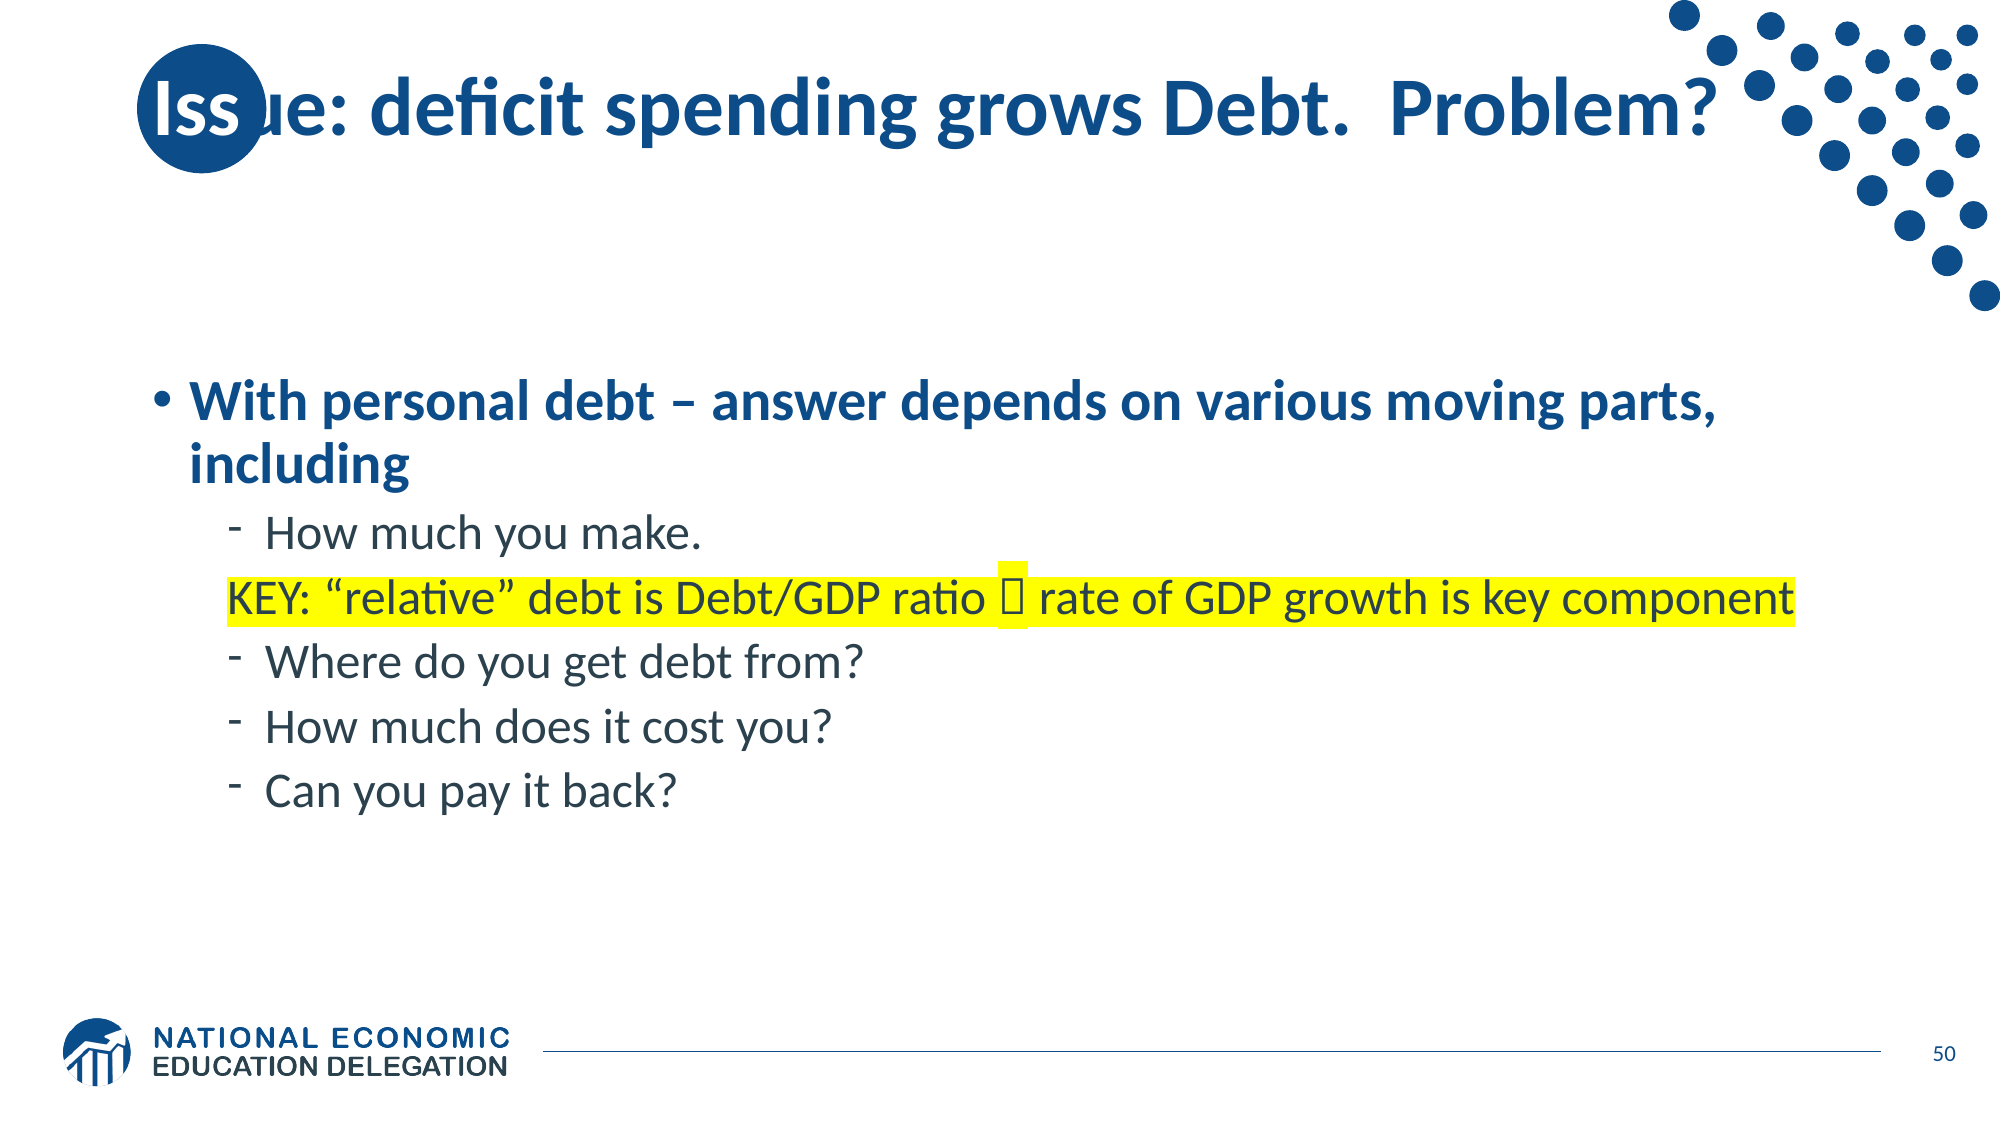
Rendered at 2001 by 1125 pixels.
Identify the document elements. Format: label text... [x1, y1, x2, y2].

slide_number 50 [1521, 1022, 1972, 1082]
title Issue: deficit spending grows Debt. Problem? [137, 0, 1863, 217]
list With personal debt – answer depends on various moving parts, including How much you make. KEY: “relative” debt is Debt/GDP ratio  rate of GDP growth is key component Where do you get debt from? How much does it cost you? Can you pay it back? [137, 217, 1863, 972]
picture [55, 1013, 520, 1091]
